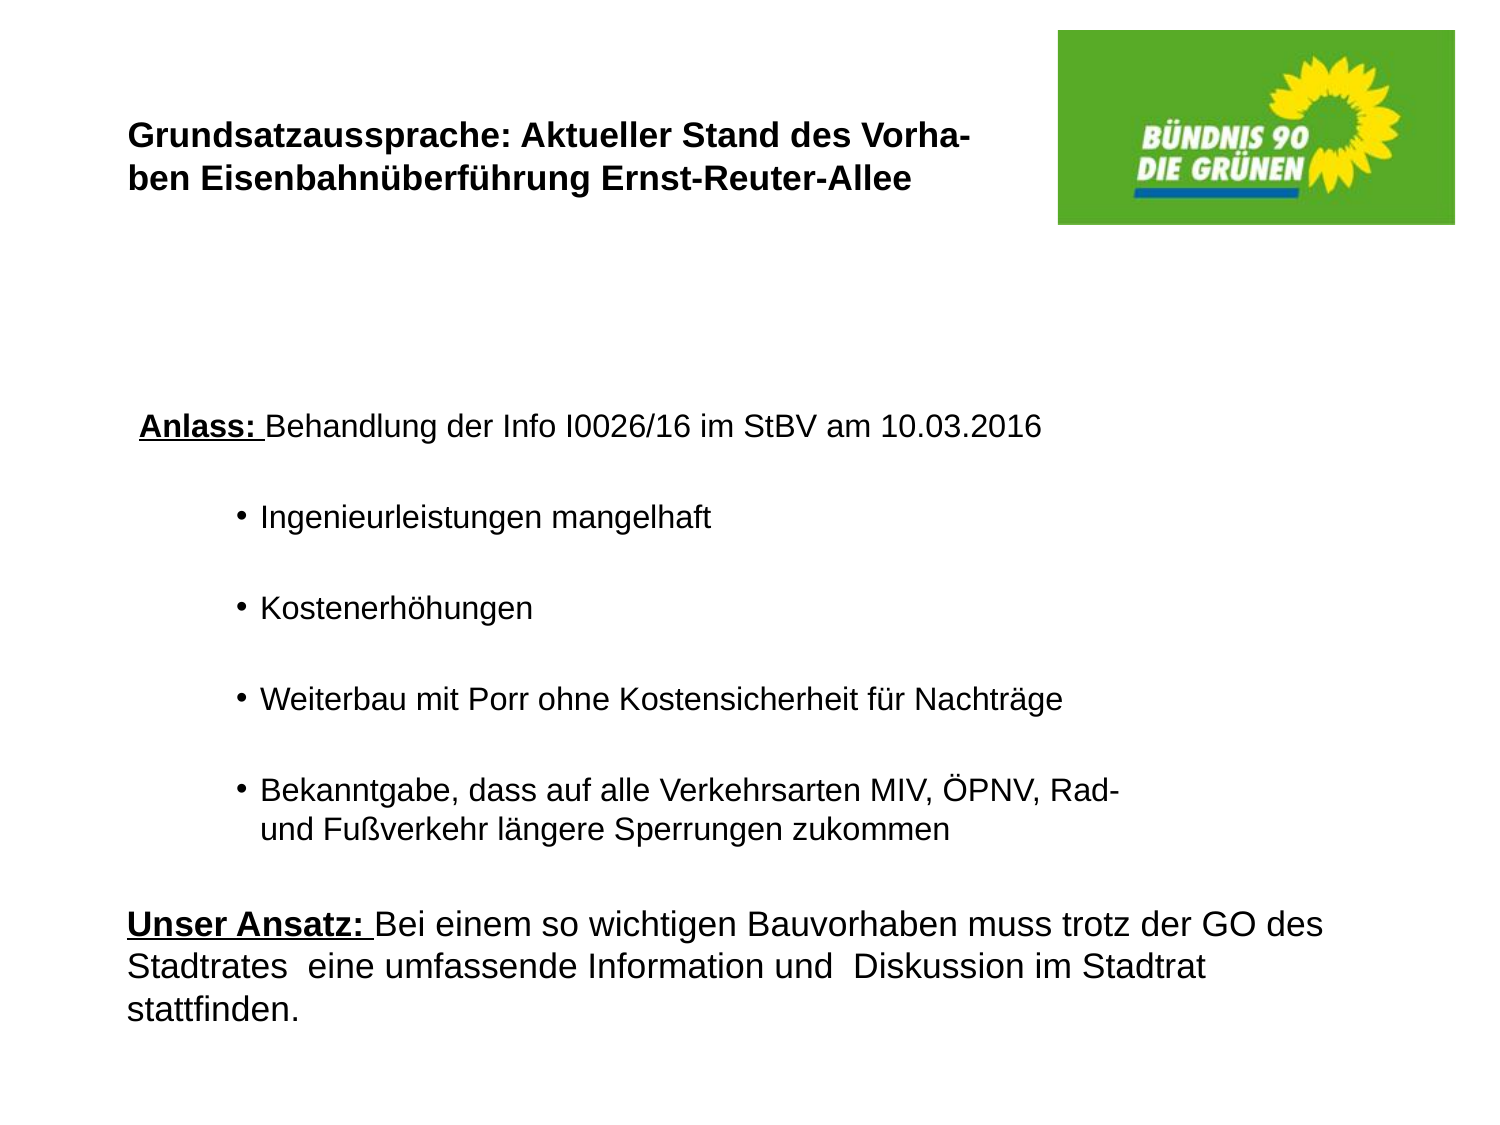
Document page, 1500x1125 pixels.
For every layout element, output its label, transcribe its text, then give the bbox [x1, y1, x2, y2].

picture [1057, 30, 1456, 226]
text_box Unser Ansatz: Bei einem so wichtigen Bauvorhaben muss trotz der GO des Stadtrates eine umfassende Information und Diskussion im Stadtrat stattfinden. [112, 893, 1341, 1036]
title Grundsatzaussprache: Aktueller Stand des Vorha- ben Eisenbahnüberführung Ernst-Reuter-Allee [112, 34, 1046, 276]
subtitle Anlass: Behandlung der Info I0026/16 im StBV am 10.03.2016 Ingenieurleistungen mangelhaft Kostenerhöhungen Weiterbau mit Porr ohne Kostensicherheit für Nachträge Bekanntgabe, dass auf alle Verkehrsarten MIV, ÖPNV, Rad- und Fußverkehr längere Sperrungen zukommen [123, 397, 1174, 858]
